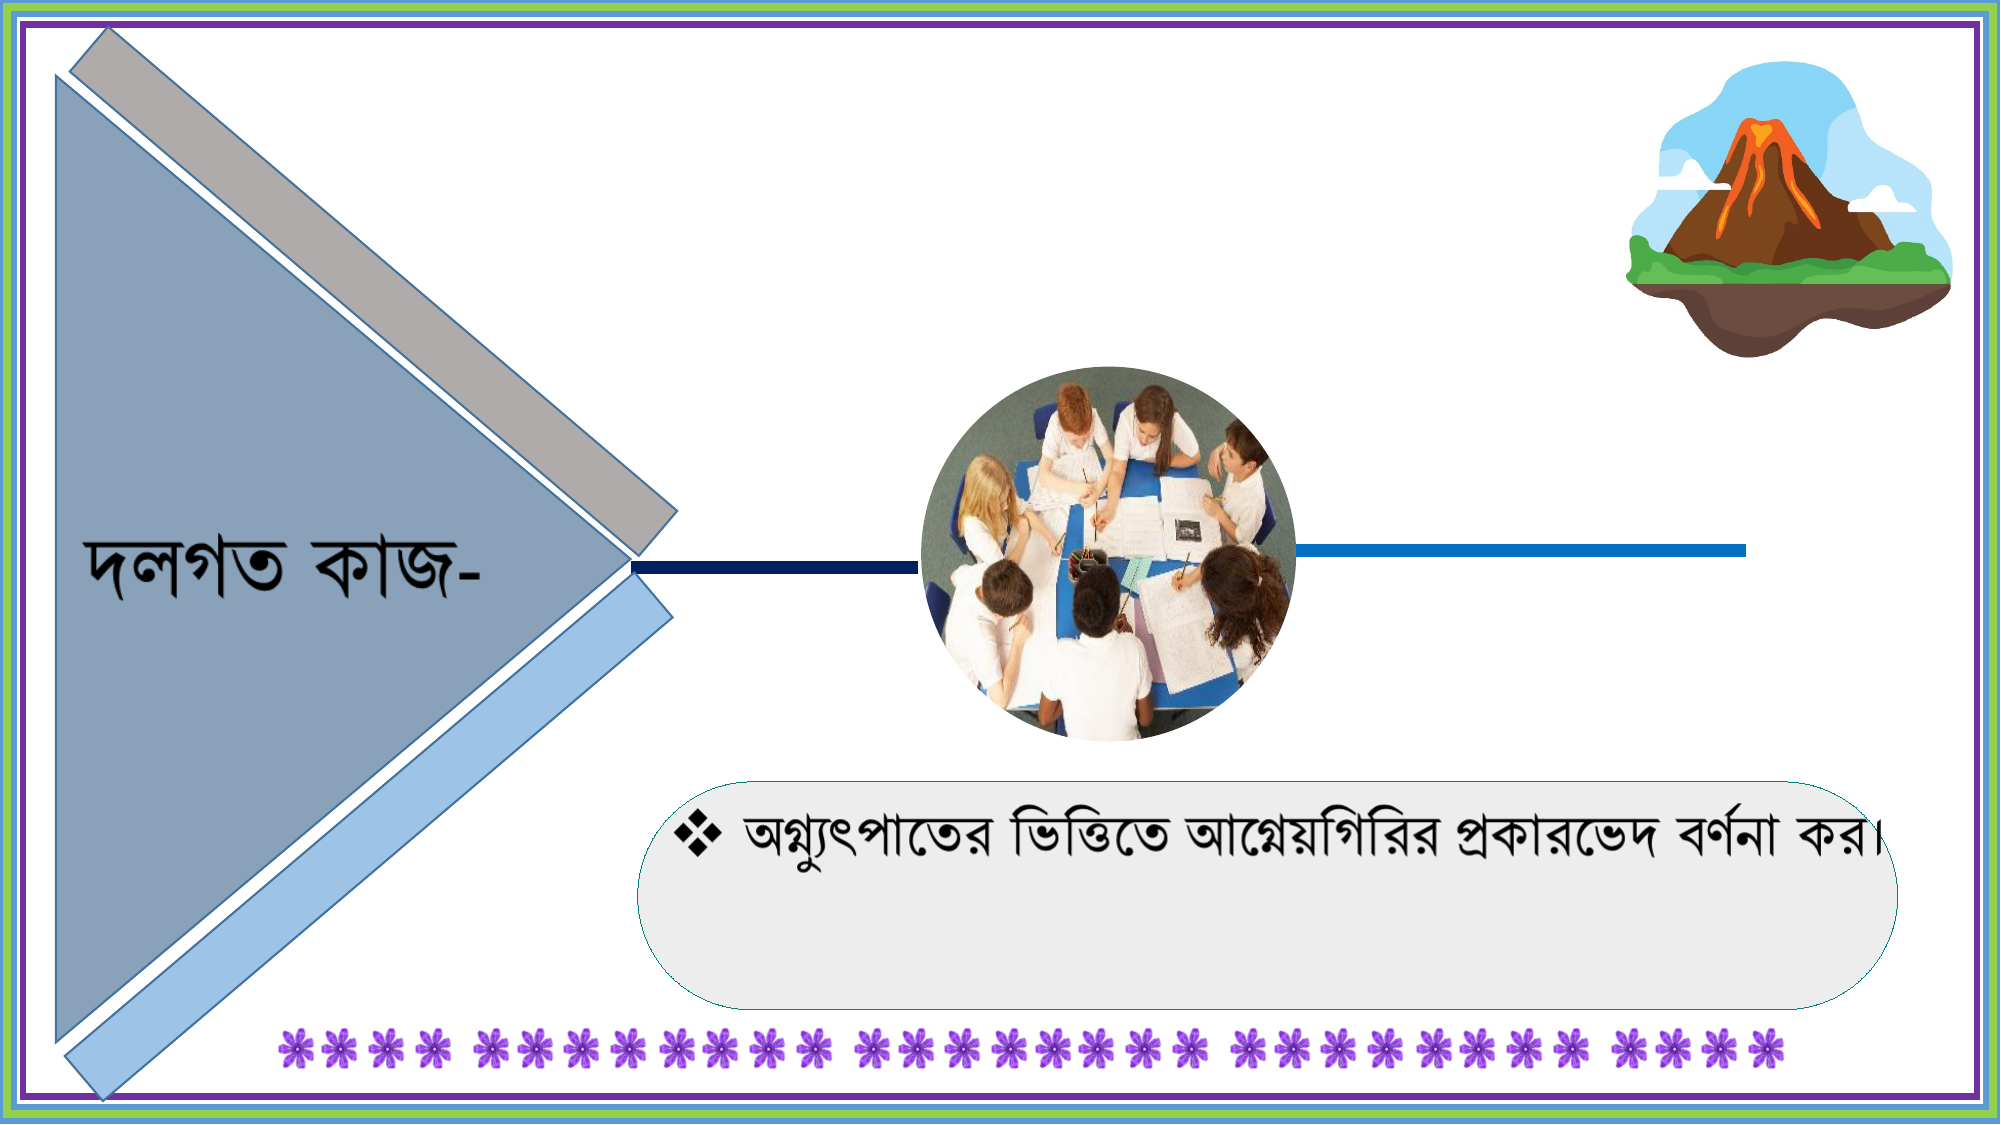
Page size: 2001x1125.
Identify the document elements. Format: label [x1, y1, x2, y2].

picture [1608, 28, 1970, 391]
text_box [630, 777, 1943, 919]
text_box [274, 1022, 1789, 1073]
text_box [0, 0, 2000, 1121]
text_box [0, 261, 748, 867]
picture [921, 366, 1297, 742]
